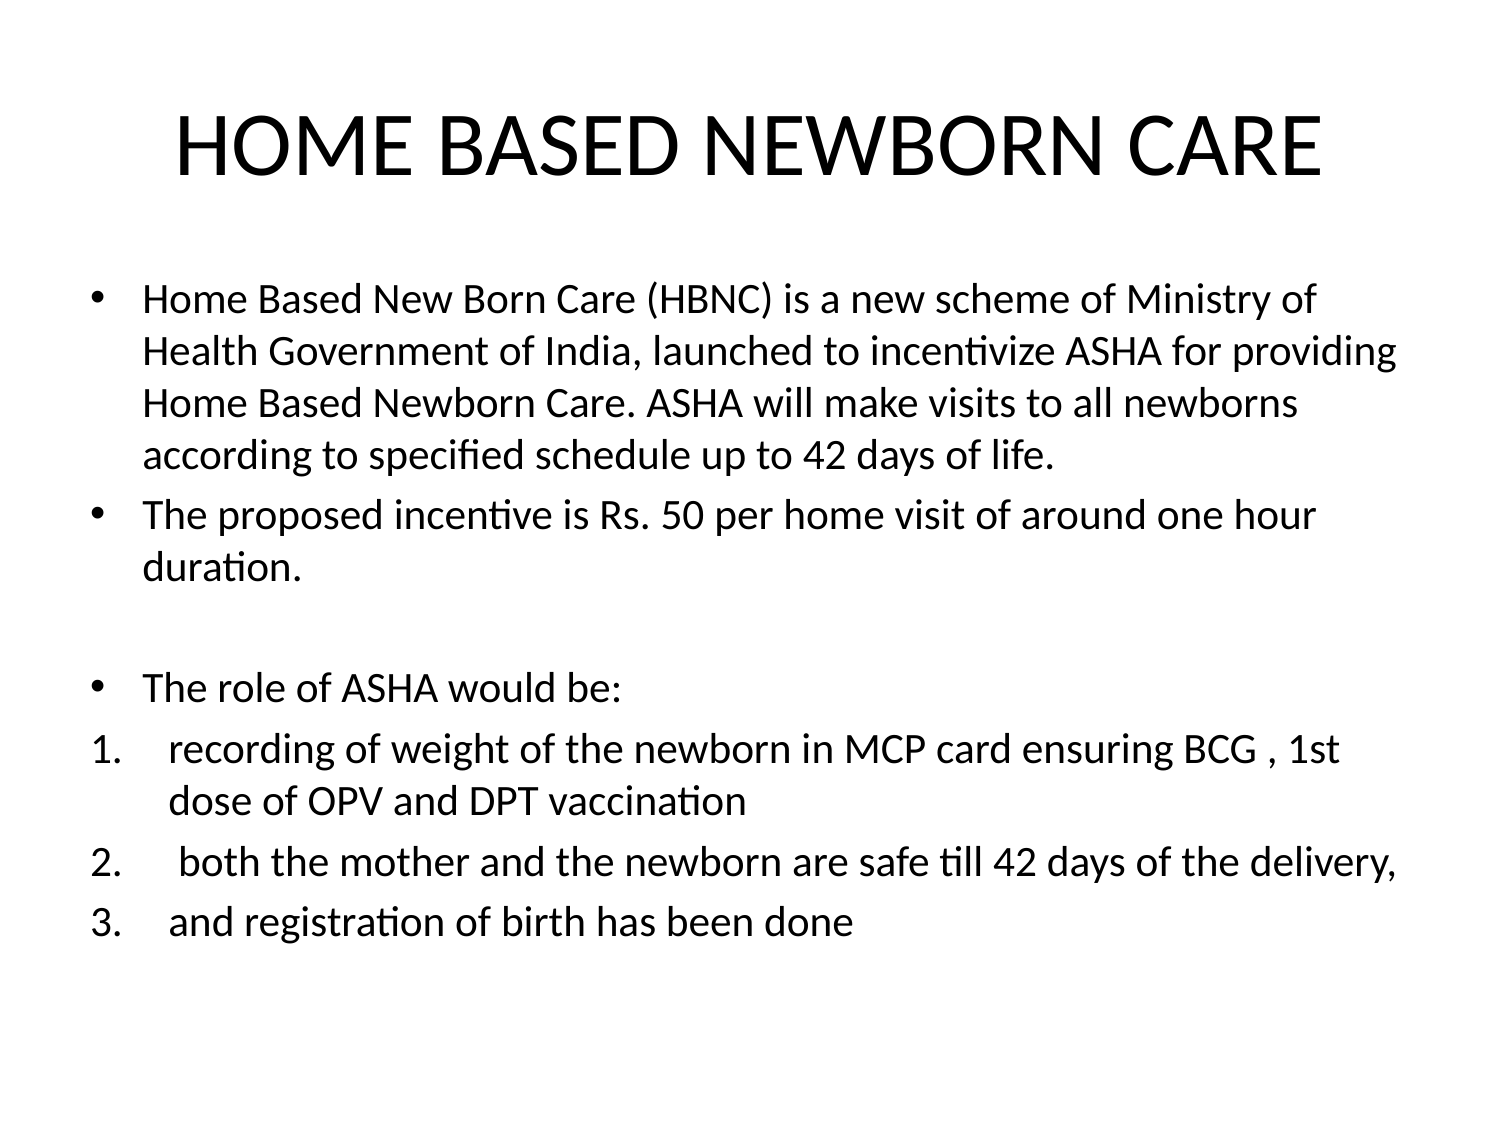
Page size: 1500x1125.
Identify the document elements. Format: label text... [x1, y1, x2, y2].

list Home Based New Born Care (HBNC) is a new scheme of Ministry of Health Government of India, launched to incentivize ASHA for providing Home Based Newborn Care. ASHA will make visits to all newborns according to specified schedule up to 42 days of life. The proposed incentive is Rs. 50 per home visit of around one hour duration. The role of ASHA would be: recording of weight of the newborn in MCP card ensuring BCG , 1st dose of OPV and DPT vaccination both the mother and the newborn are safe till 42 days of the delivery, and registration of birth has been done [75, 262, 1425, 1005]
title HOME BASED NEWBORN CARE [75, 45, 1425, 233]
